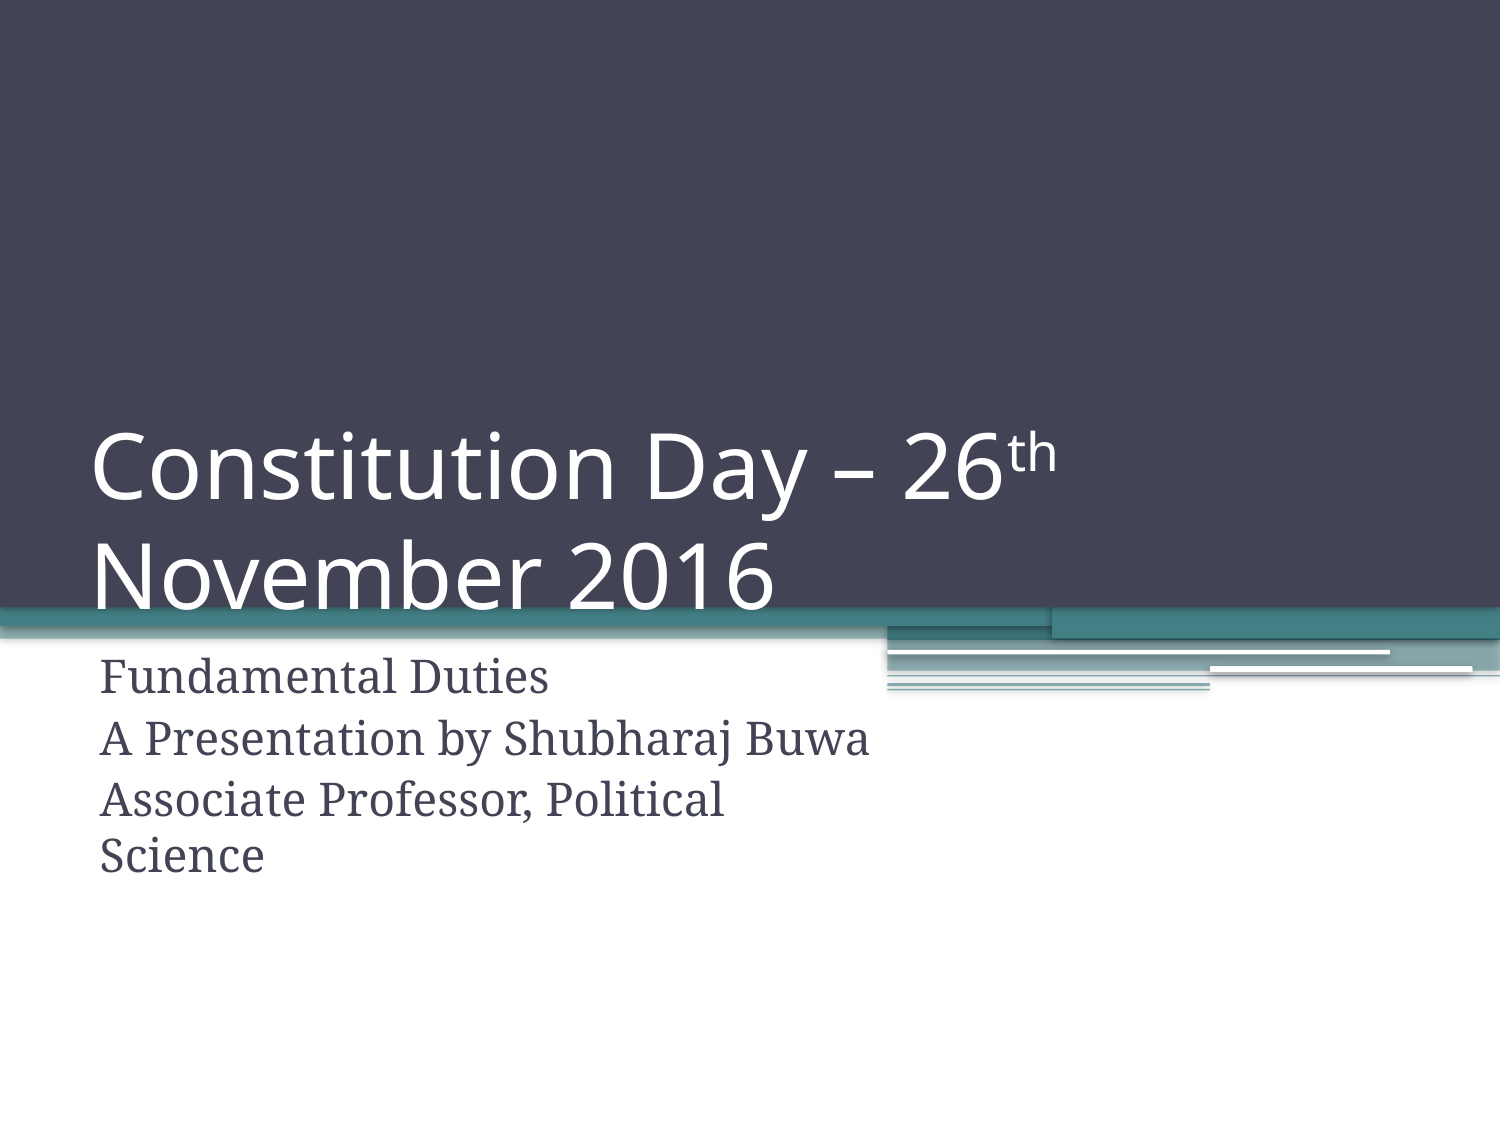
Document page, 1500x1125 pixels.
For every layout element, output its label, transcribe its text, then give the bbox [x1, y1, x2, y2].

title Constitution Day – 26th November 2016 [75, 394, 1463, 636]
subtitle Fundamental Duties A Presentation by Shubharaj Buwa Associate Professor, Political Science [75, 639, 888, 928]
